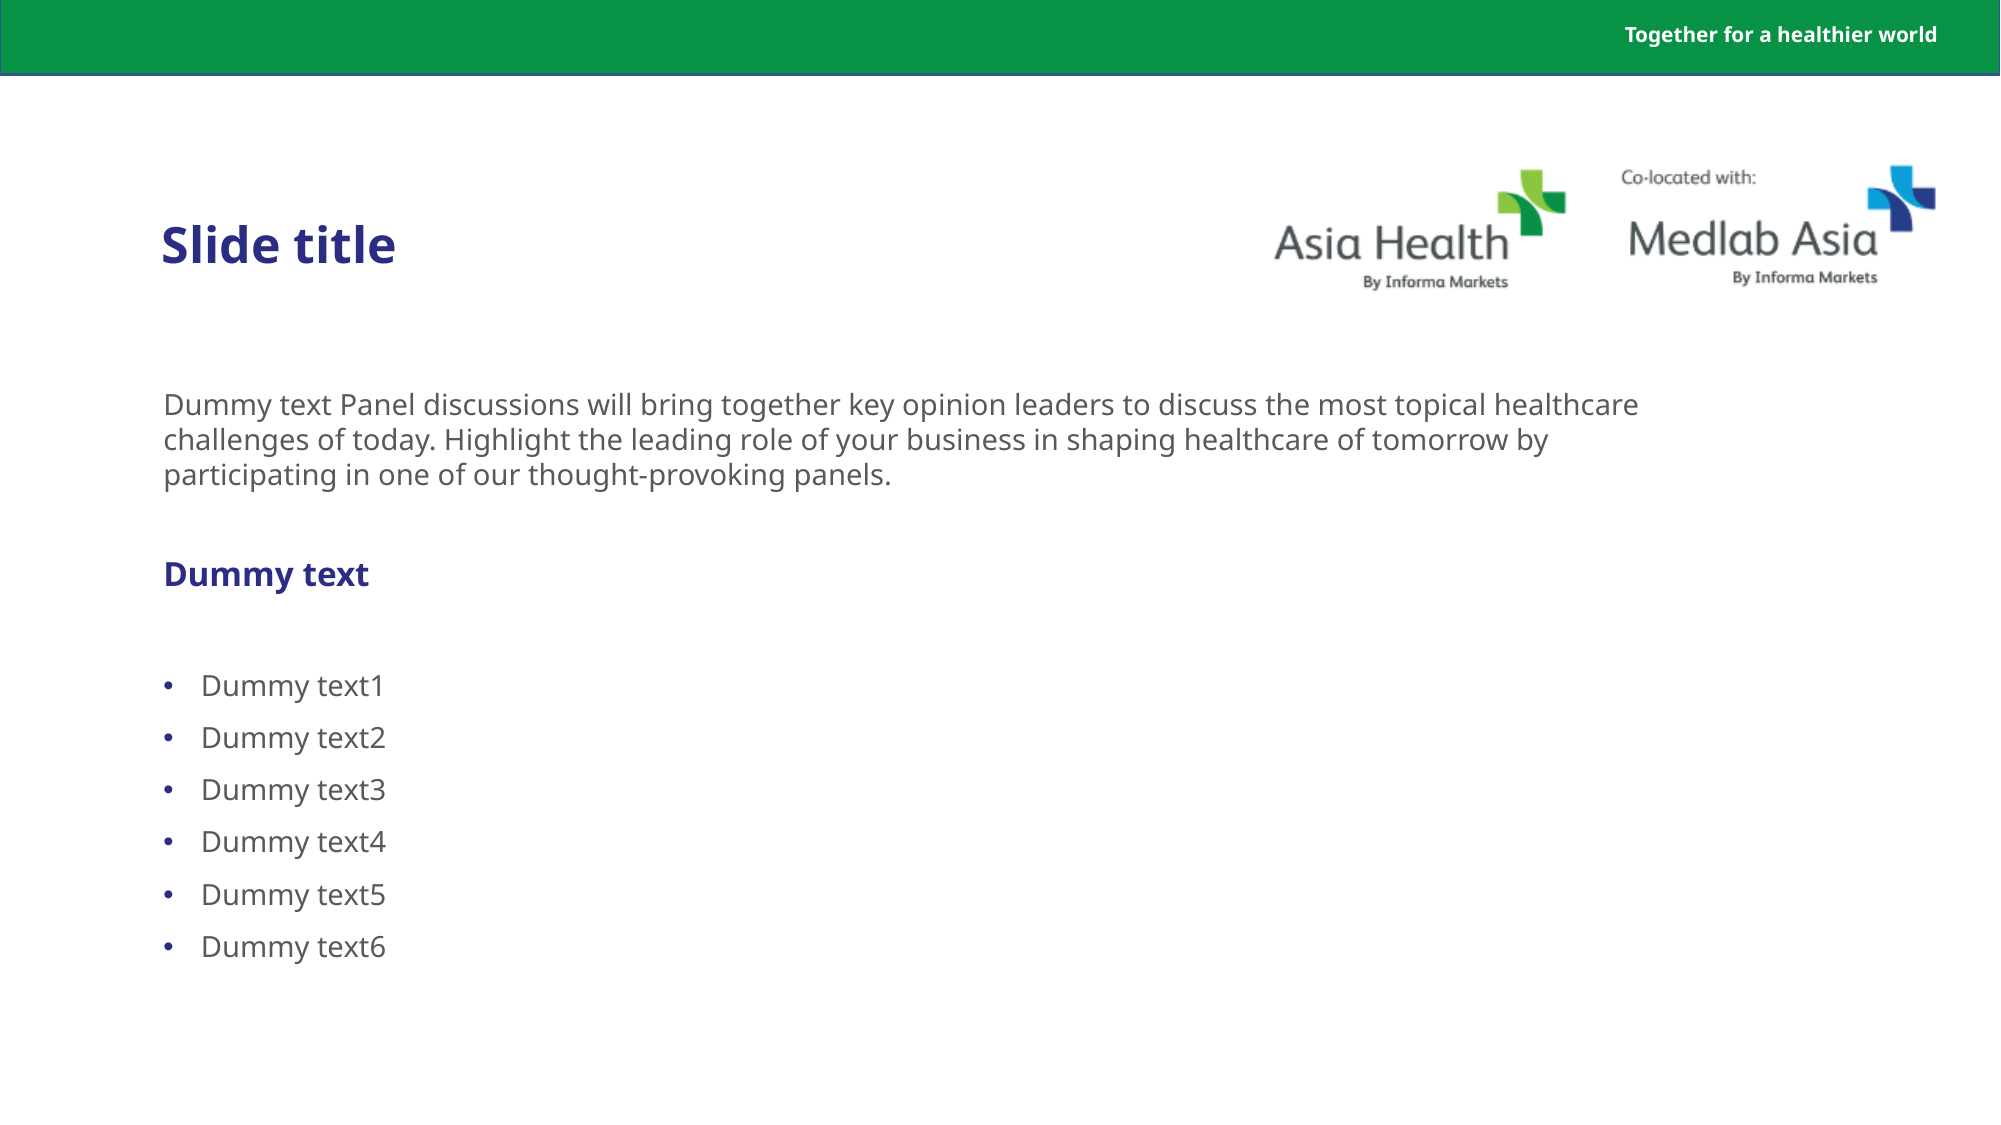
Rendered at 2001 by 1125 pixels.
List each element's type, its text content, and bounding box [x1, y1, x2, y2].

text_box [0, 0, 2000, 76]
text_box Dummy text Panel discussions will bring together key opinion leaders to discuss the most topical healthcare challenges of today. Highlight the leading role of your business in shaping healthcare of tomorrow by participating in one of our thought-provoking panels. [148, 378, 1740, 499]
picture [1266, 104, 1953, 325]
text_box Slide title [146, 181, 837, 282]
text_box Dummy text Dummy text1 Dummy text2 Dummy text3 Dummy text4 Dummy text5 Dummy text6 [148, 550, 1508, 984]
text_box Together for a healthier world [1444, 14, 1953, 54]
